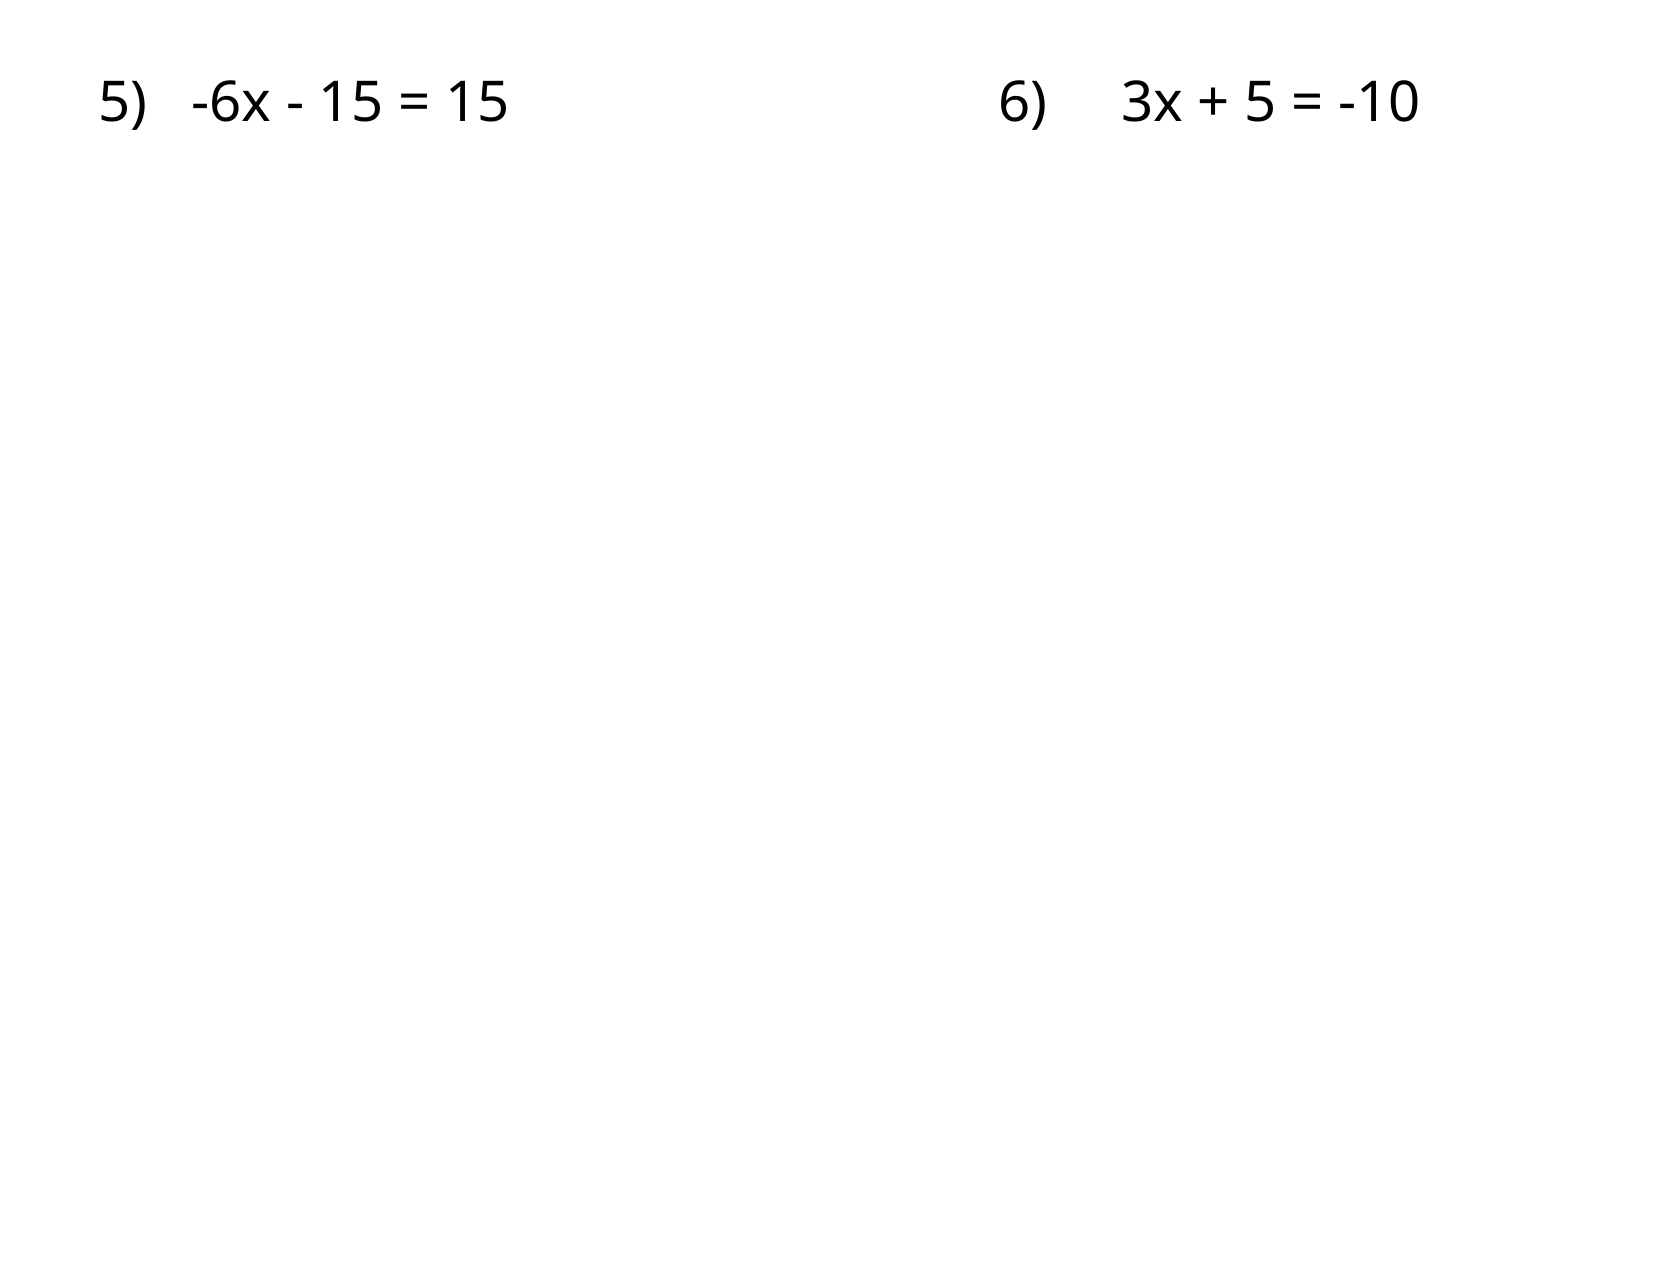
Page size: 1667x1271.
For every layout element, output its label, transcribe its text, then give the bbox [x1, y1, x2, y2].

text_box 5) -6x - 15 = 15 6) 3x + 5 = -10 [83, 57, 1476, 140]
